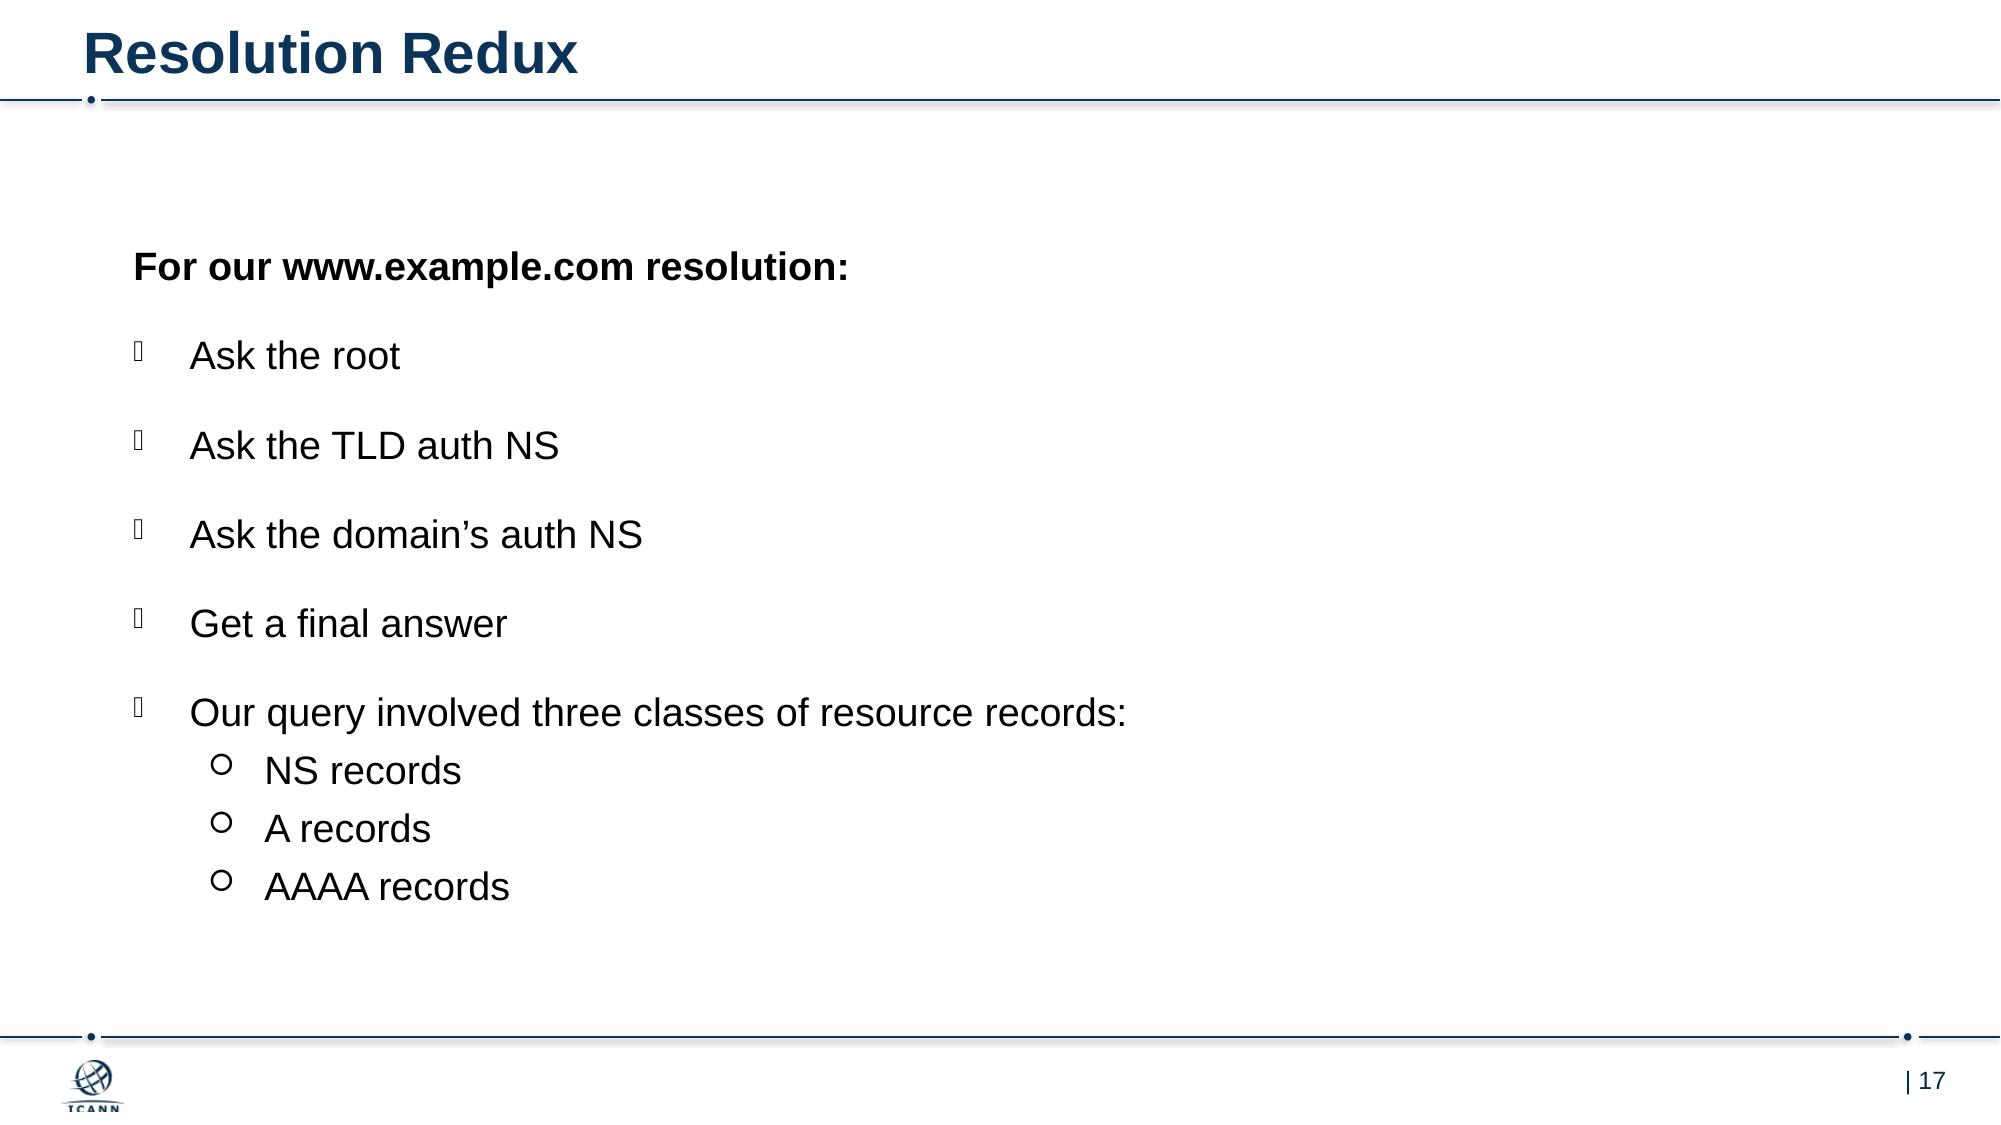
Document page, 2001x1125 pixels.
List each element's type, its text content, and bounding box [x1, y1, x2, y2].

list For our www.example.com resolution: Ask the root Ask the TLD auth NS Ask the domain’s auth NS Get a final answer Our query involved three classes of resource records: NS records A records AAAA records [133, 241, 1863, 992]
title Resolution Redux [68, 7, 1842, 82]
